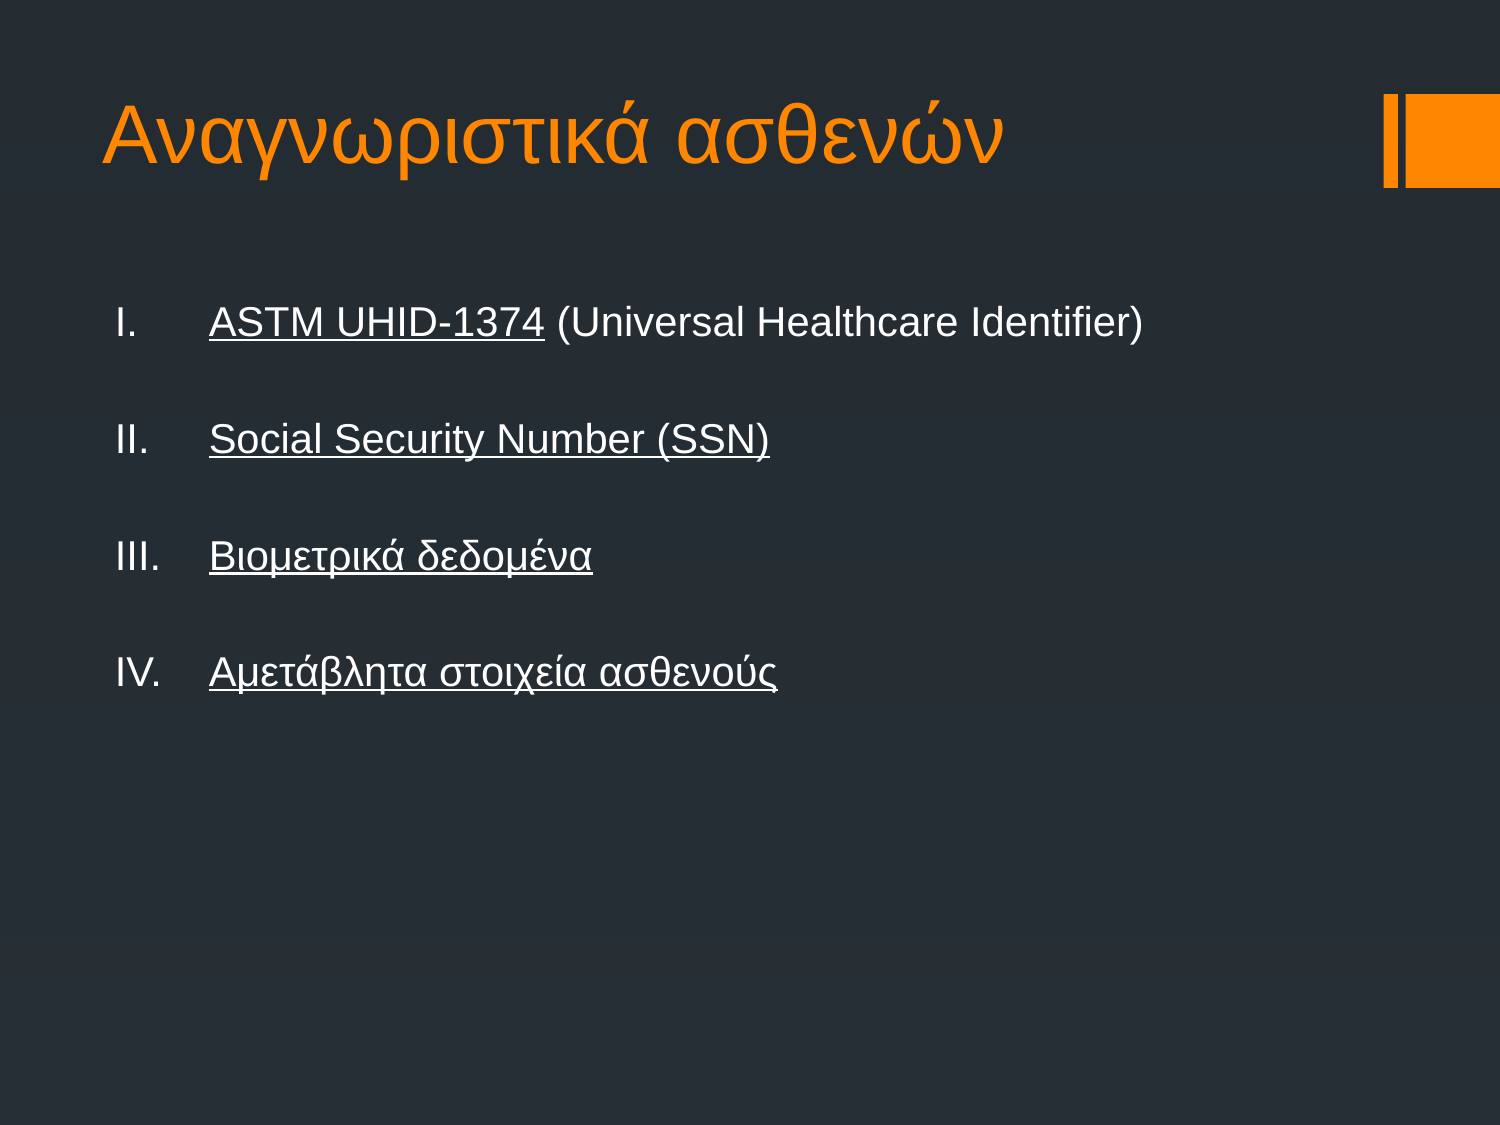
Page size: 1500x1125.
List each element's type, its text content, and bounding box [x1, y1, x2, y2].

list ASTM UHID-1374 (Universal Healthcare Identifier) Social Security Number (SSN) Βιομετρικά δεδομένα Αμετάβλητα στοιχεία ασθενούς [99, 287, 1463, 988]
title Αναγνωριστικά ασθενών [87, 24, 1475, 188]
